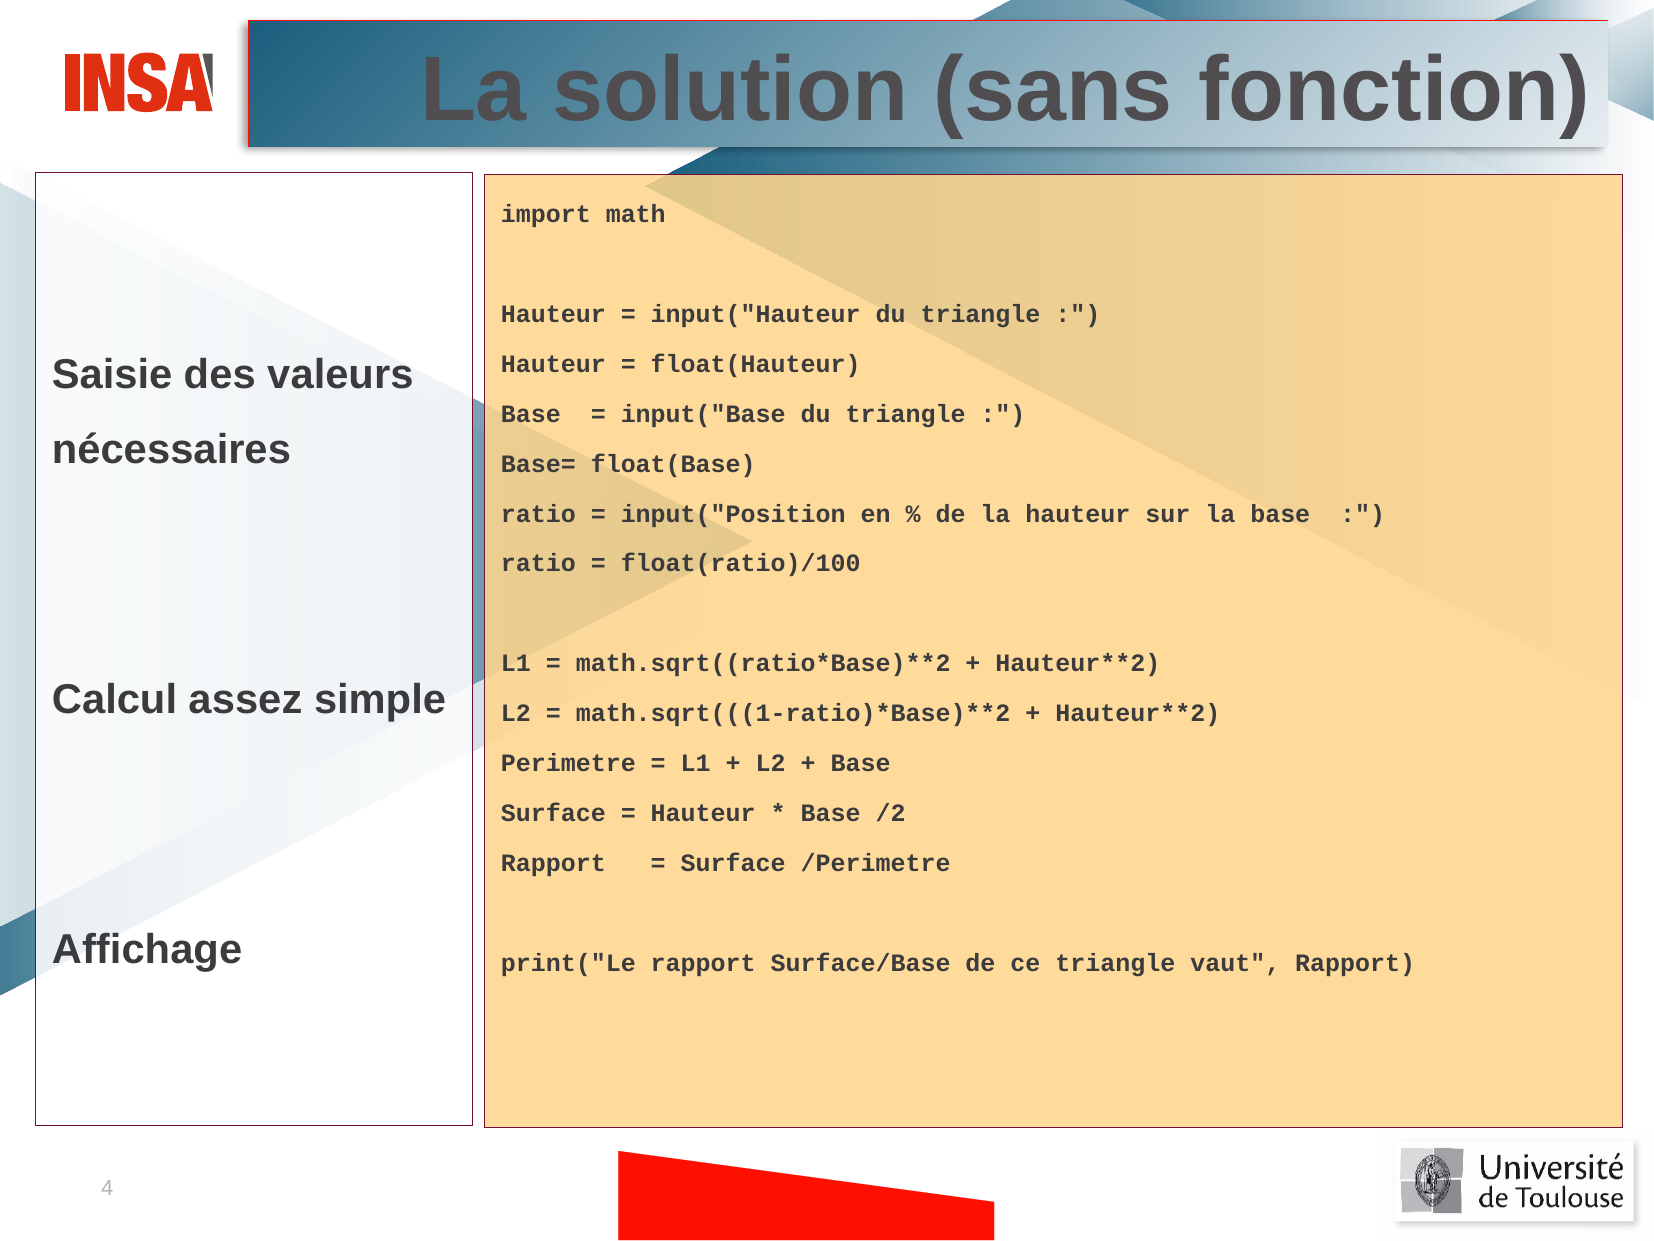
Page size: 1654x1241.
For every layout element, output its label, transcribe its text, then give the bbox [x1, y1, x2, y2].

list Saisie des valeurs nécessaires Calcul assez simple Affichage [35, 172, 473, 1126]
list import math Hauteur = input("Hauteur du triangle :") Hauteur = float(Hauteur) Base = input("Base du triangle :") Base= float(Base) ratio = input("Position en % de la hauteur sur la base :") ratio = float(ratio)/100 L1 = math.sqrt((ratio*Base)**2 + Hauteur**2) L2 = math.sqrt(((1-ratio)*Base)**2 + Hauteur**2) Perimetre = L1 + L2 + Base Surface = Hauteur * Base /2 Rapport = Surface /Perimetre print("Le rapport Surface/Base de ce triangle vaut", Rapport) [484, 174, 1623, 1128]
list La solution (sans fonction) [248, 20, 1608, 147]
picture [1381, 1127, 1653, 1241]
